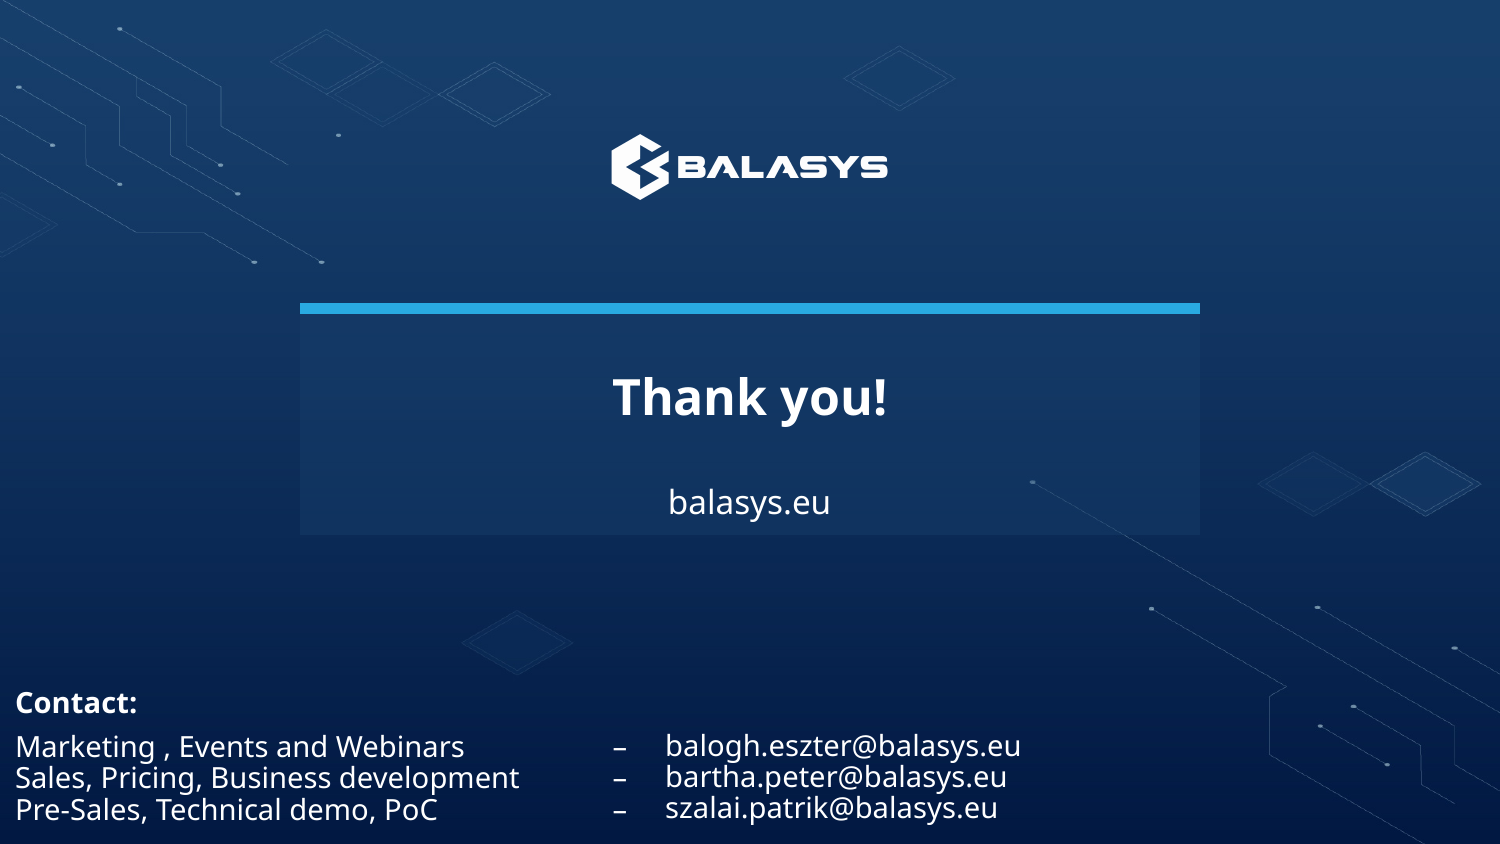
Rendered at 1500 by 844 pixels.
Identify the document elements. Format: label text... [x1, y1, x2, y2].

picture [0, 0, 1500, 844]
text_box balasys.eu [102, 467, 1397, 540]
text_box Contact: Marketing , Events and Webinars – Sales, Pricing, Business development – Pre-Sales, Technical demo, PoC – [0, 680, 653, 844]
text_box balogh.eszter@balasys.eu bartha.peter@balasys.eu szalai.patrik@balasys.eu [650, 723, 1303, 844]
title Thank you! [102, 317, 1397, 467]
